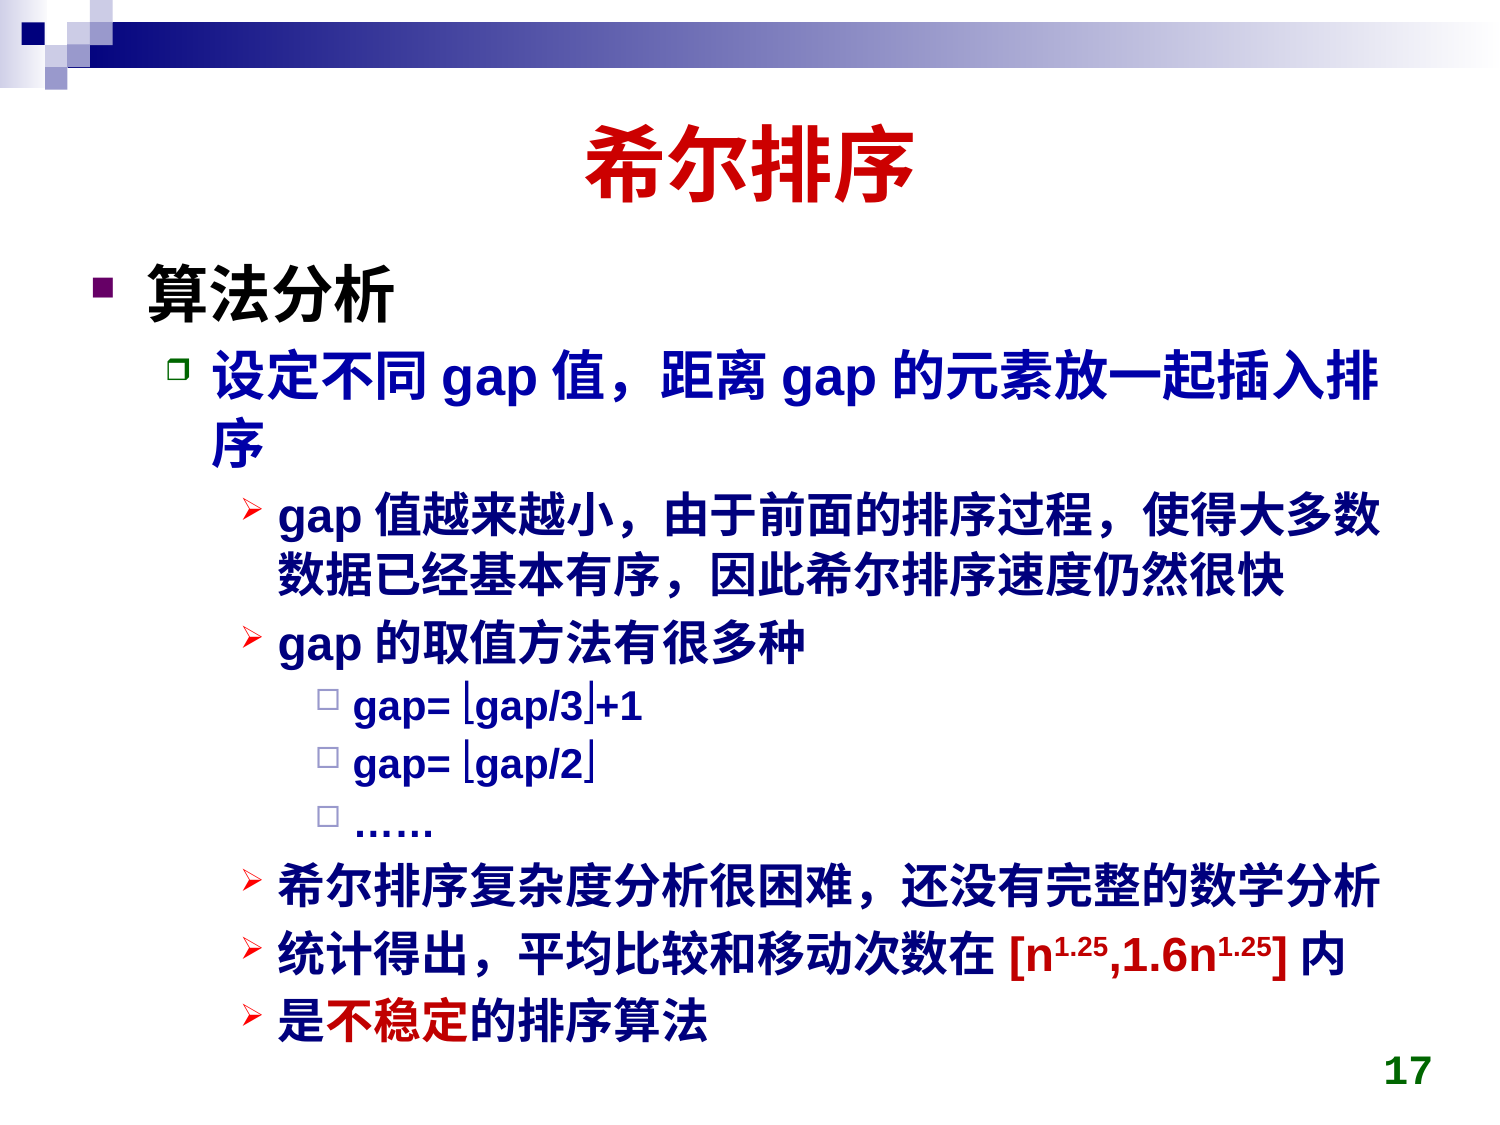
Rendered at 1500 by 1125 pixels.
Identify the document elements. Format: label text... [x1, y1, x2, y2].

slide_number 17 [1098, 1025, 1449, 1100]
title 希尔排序 [75, 75, 1425, 243]
list 算法分析 设定不同gap值，距离gap的元素放一起插入排序 gap值越来越小，由于前面的排序过程，使得大多数数据已经基本有序，因此希尔排序速度仍然很快 gap的取值方法有很多种 gap= gap/3+1 gap= gap/2 …… 希尔排序复杂度分析很困难，还没有完整的数学分析 统计得出，平均比较和移动次数在[n1.25,1.6n1.25]内 是不稳定的排序算法 [75, 243, 1425, 1024]
